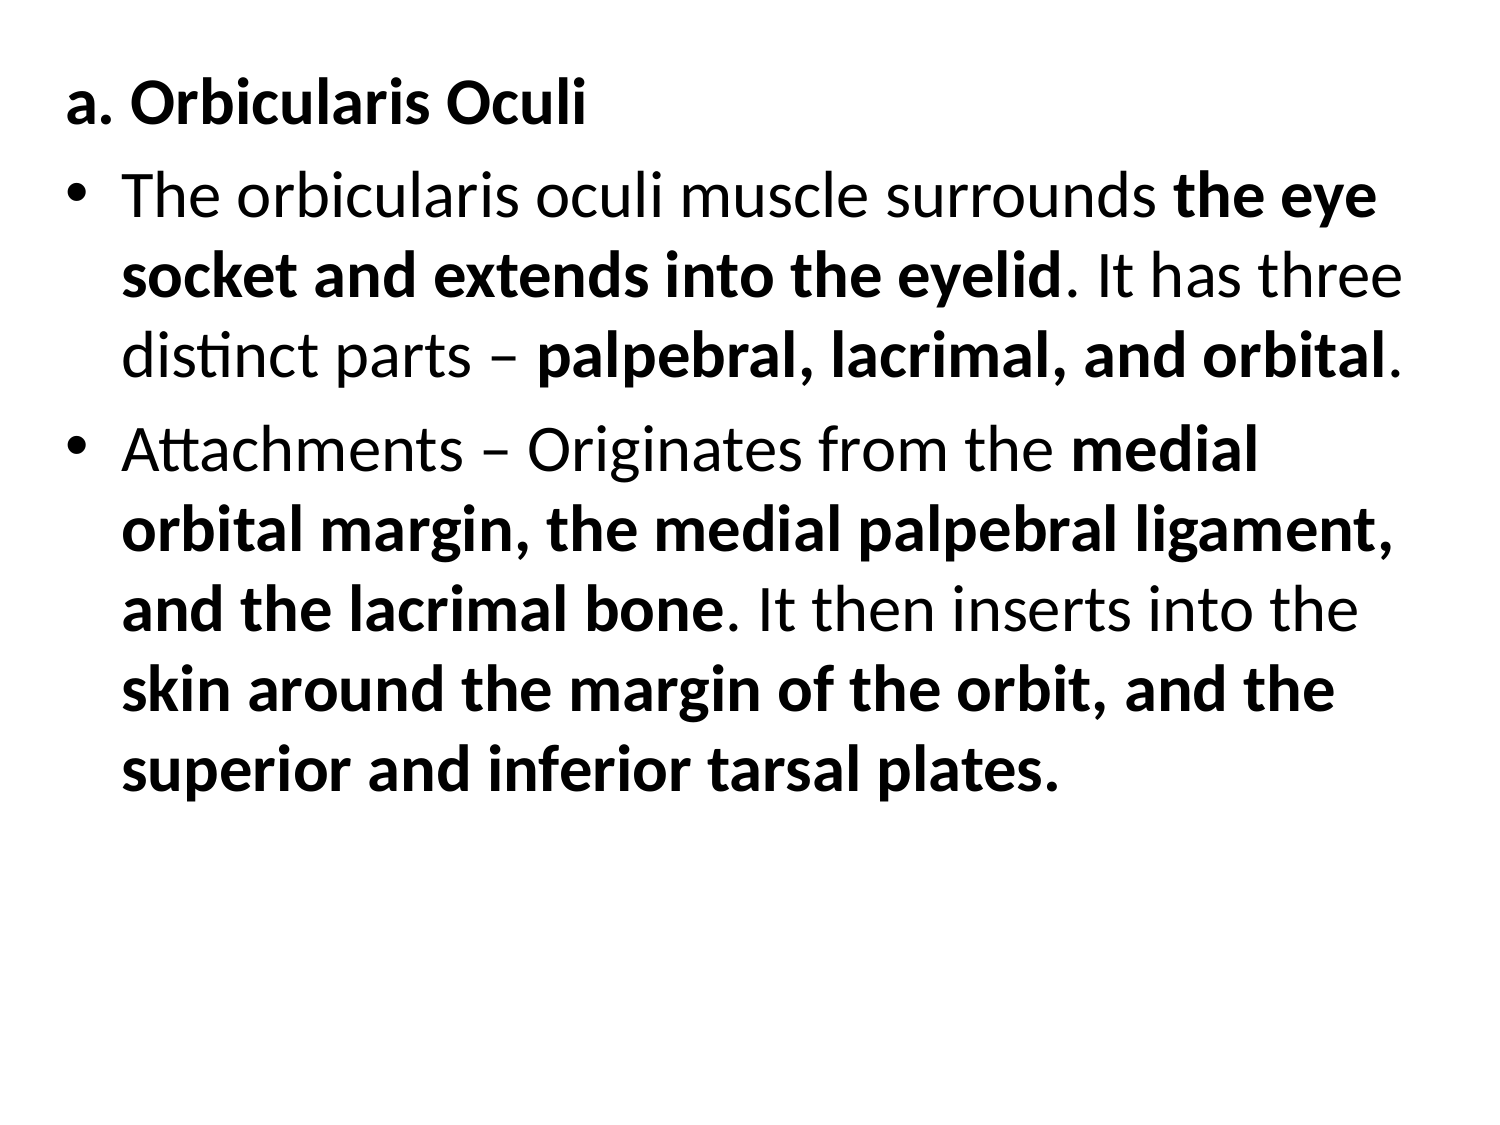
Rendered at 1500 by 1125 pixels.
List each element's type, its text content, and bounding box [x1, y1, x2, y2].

list a. Orbicularis Oculi The orbicularis oculi muscle surrounds the eye socket and extends into the eyelid. It has three distinct parts – palpebral, lacrimal, and orbital. Attachments – Originates from the medial orbital margin, the medial palpebral ligament, and the lacrimal bone. It then inserts into the skin around the margin of the orbit, and the superior and inferior tarsal plates. [50, 50, 1425, 1038]
